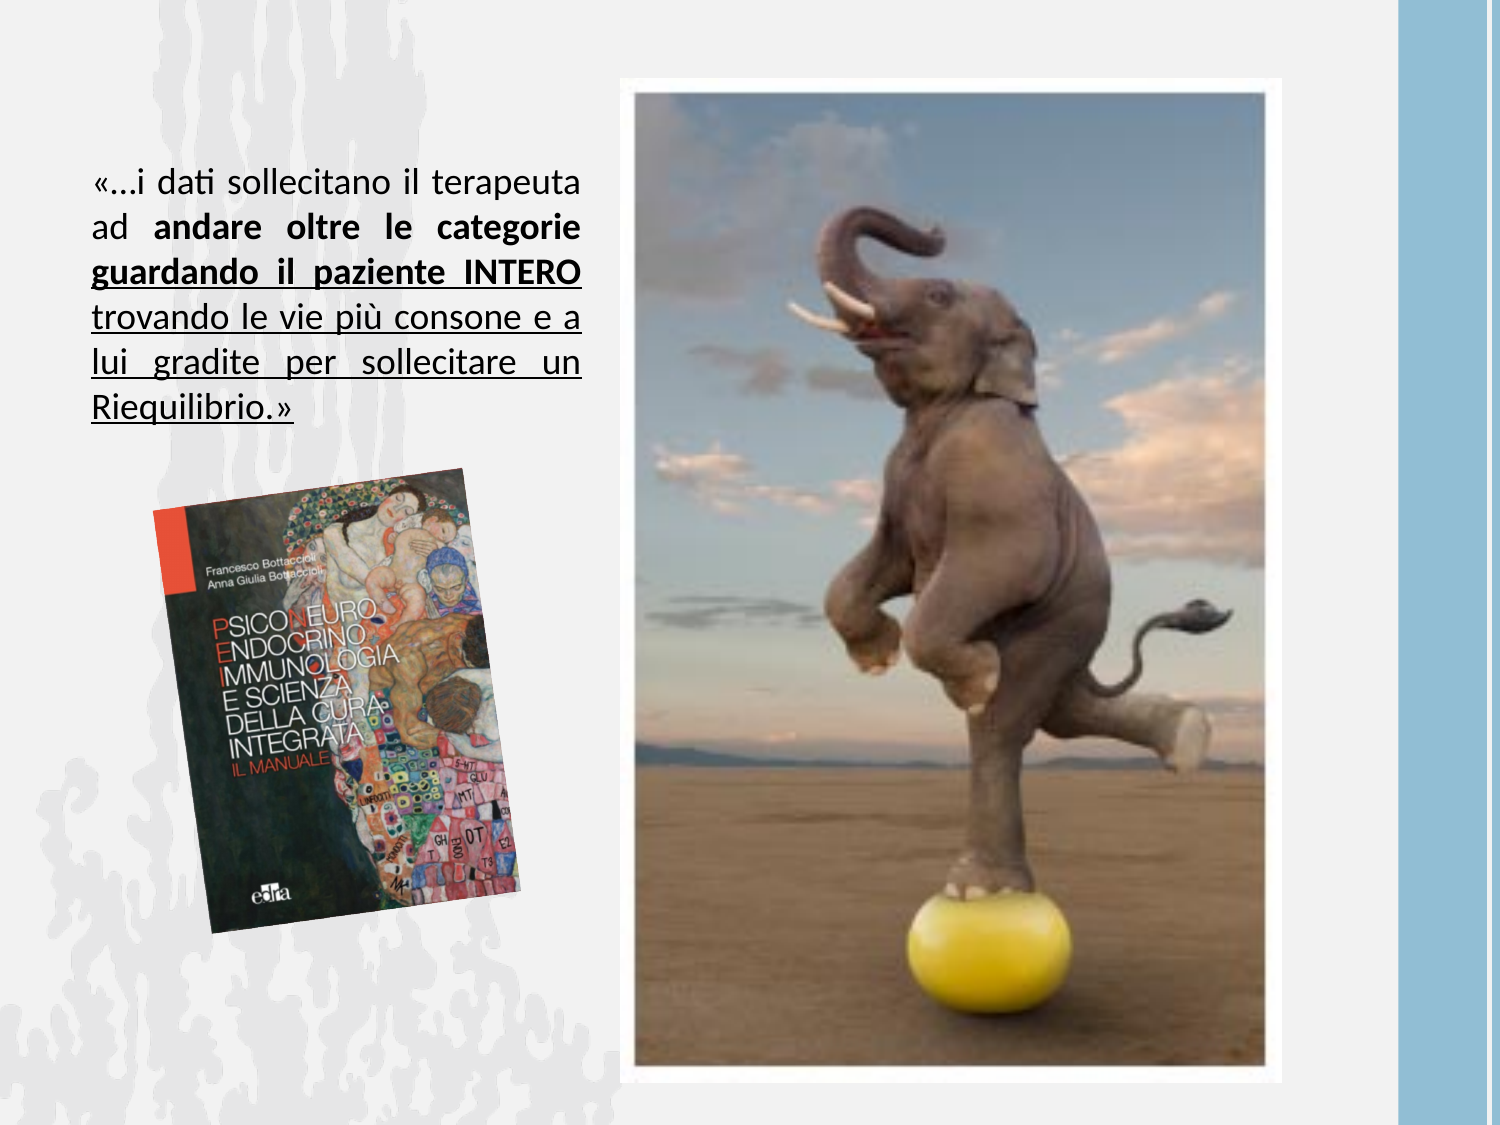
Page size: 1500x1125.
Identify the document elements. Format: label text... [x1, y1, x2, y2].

picture [0, 0, 1282, 1125]
text_box «…i dati sollecitano il terapeuta ad andare oltre le categorie guardando il paziente INTERO trovando le vie più consone e a lui gradite per sollecitare un Riequilibrio.» [76, 149, 597, 435]
